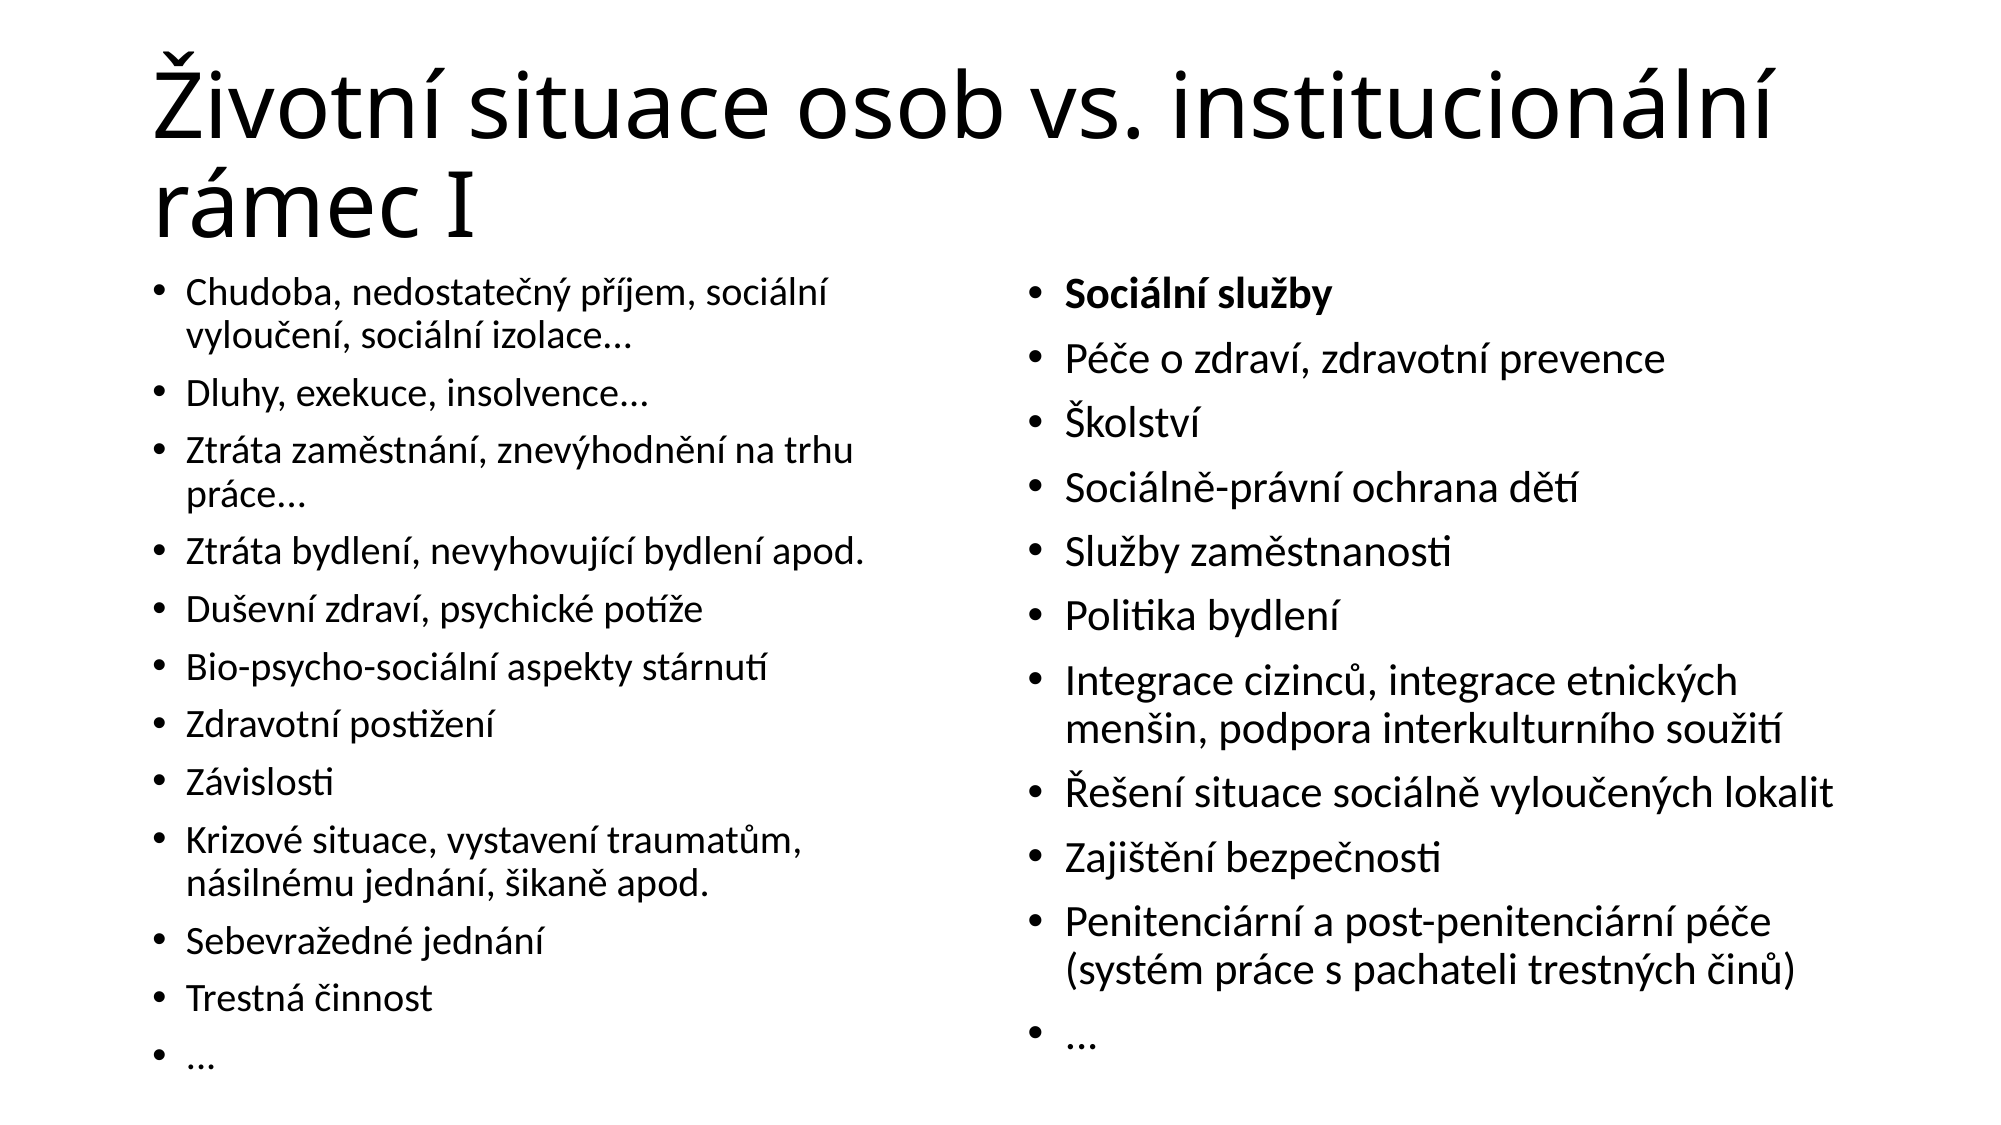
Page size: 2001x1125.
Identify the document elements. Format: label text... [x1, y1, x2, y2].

list Chudoba, nedostatečný příjem, sociální vyloučení, sociální izolace... Dluhy, exekuce, insolvence... Ztráta zaměstnání, znevýhodnění na trhu práce... Ztráta bydlení, nevyhovující bydlení apod. Duševní zdraví, psychické potíže Bio-psycho-sociální aspekty stárnutí Zdravotní postižení Závislosti Krizové situace, vystavení traumatům, násilnému jednání, šikaně apod. Sebevražedné jednání Trestná činnost ... [137, 267, 988, 1089]
list Sociální služby Péče o zdraví, zdravotní prevence Školství Sociálně-právní ochrana dětí Služby zaměstnanosti Politika bydlení Integrace cizinců, integrace etnických menšin, podpora interkulturního soužití Řešení situace sociálně vyloučených lokalit Zajištění bezpečnosti Penitenciární a post-penitenciární péče (systém práce s pachateli trestných činů) ... [1012, 267, 1863, 1089]
text_box Životní situace osob vs. institucionální rámec I [137, 49, 1922, 267]
